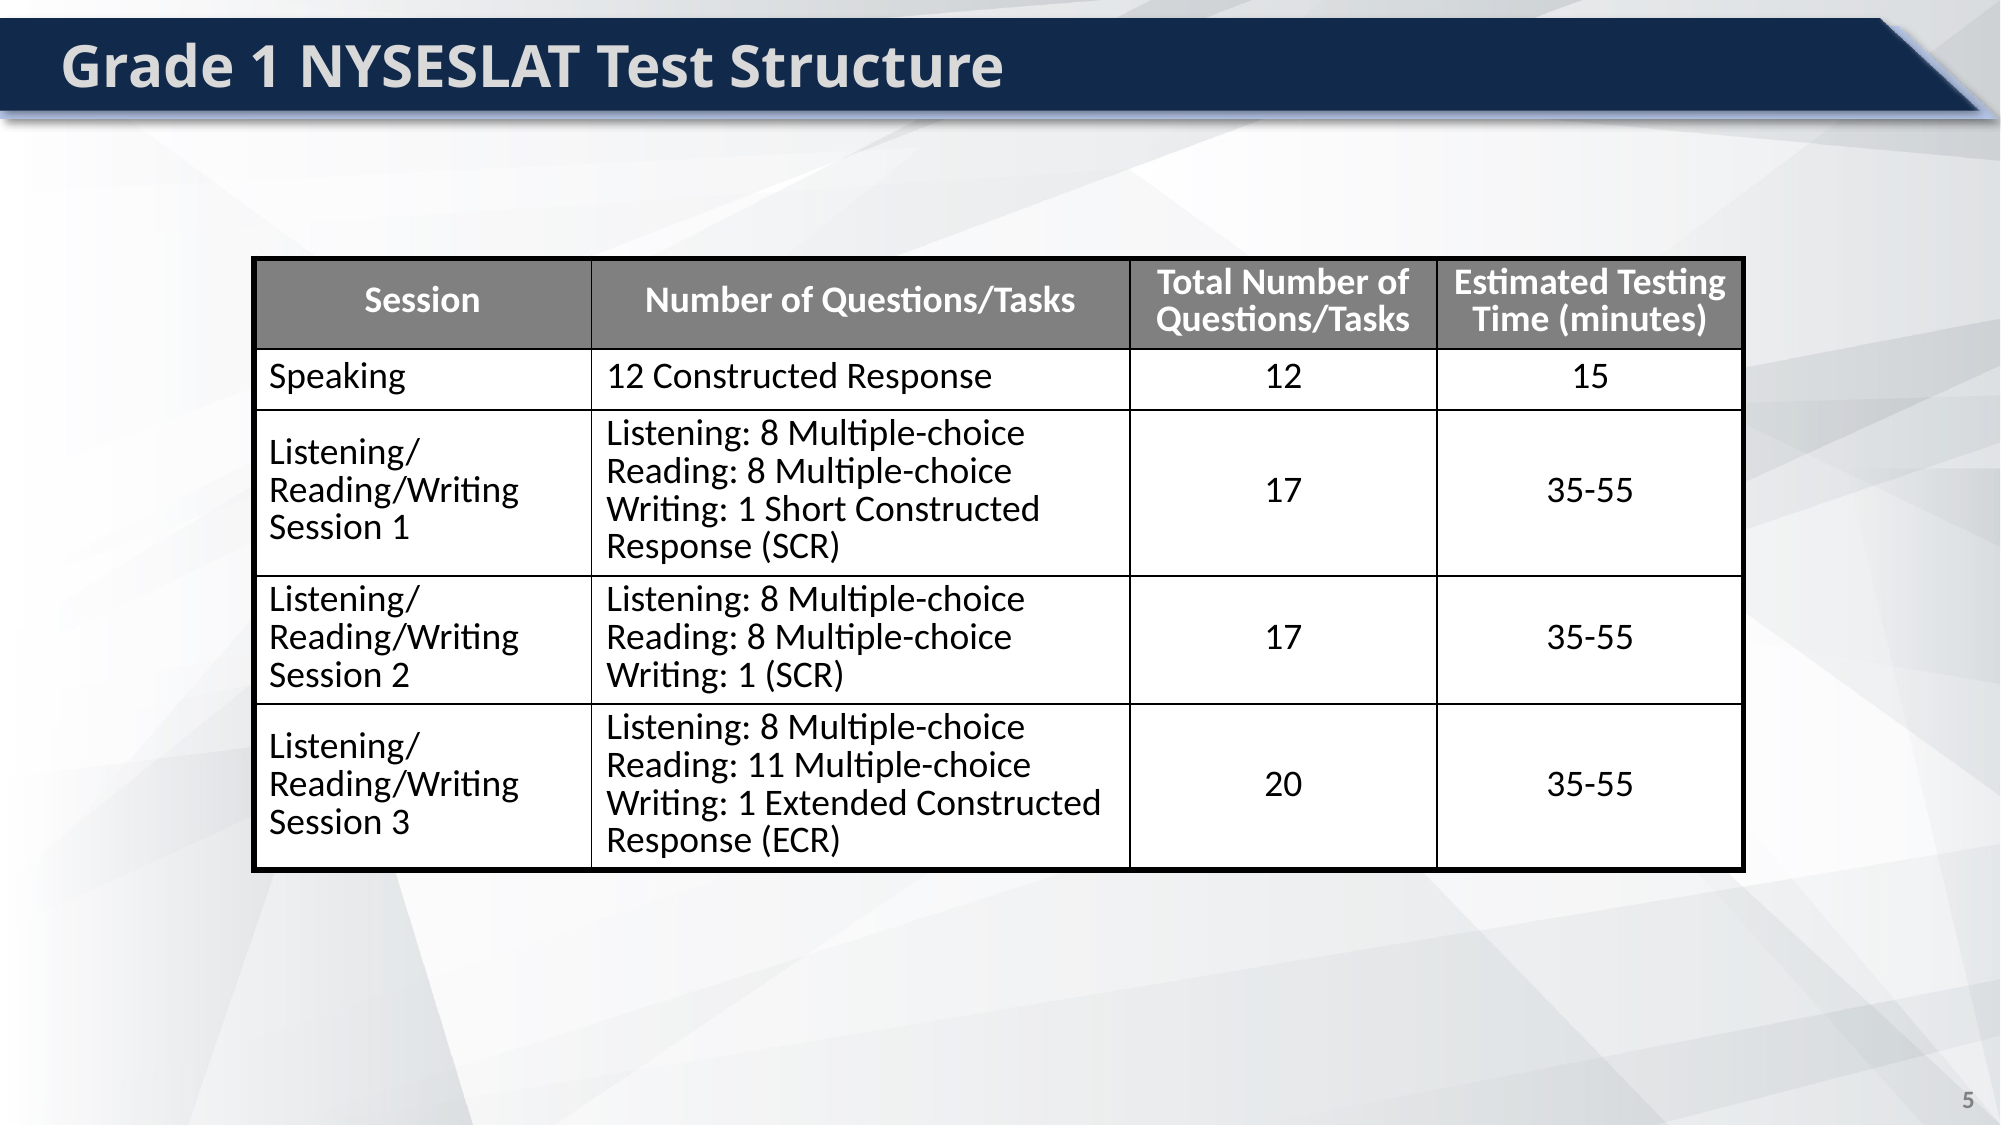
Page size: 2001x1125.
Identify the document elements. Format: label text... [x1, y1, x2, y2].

table_header Total Number of Questions/Tasks [1131, 261, 1436, 348]
slide_number 4 [1927, 1068, 1990, 1125]
table_cell Listening: 8 Multiple-choice Reading: 8 Multiple-choice Writing: 1 (SCR) [592, 577, 1129, 703]
title Grade 1 NYSESLAT Test Structure [45, 21, 1771, 116]
table_cell 35-55 [1438, 411, 1741, 575]
table_cell Speaking [257, 350, 591, 409]
table_cell 17 [1131, 577, 1436, 703]
table_cell 15 [1438, 350, 1741, 409]
table_cell 12 Constructed Response [592, 350, 1129, 409]
table_header Session [257, 261, 591, 348]
table_cell 35-55 [1438, 577, 1741, 703]
table_cell 35-55 [1438, 705, 1741, 867]
table_cell Listening/Reading/Writing Session 3 [257, 705, 591, 867]
table_cell 17 [1131, 411, 1436, 575]
table_cell Listening: 8 Multiple-choice Reading: 8 Multiple-choice Writing: 1 Short Constructed Response (SCR) [592, 411, 1129, 575]
table_cell 20 [1131, 705, 1436, 867]
table_cell Listening: 8 Multiple-choice Reading: 11 Multiple-choice Writing: 1 Extended Constructed Response (ECR) [592, 705, 1129, 867]
table_cell Listening/Reading/Writing Session 1 [257, 411, 591, 575]
picture [0, 0, 2001, 1125]
table_cell Listening/Reading/Writing Session 2 [257, 577, 591, 703]
table_header Estimated Testing Time (minutes) [1438, 261, 1741, 348]
table_header Number of Questions/Tasks [592, 261, 1129, 348]
table_cell 12 [1131, 350, 1436, 409]
